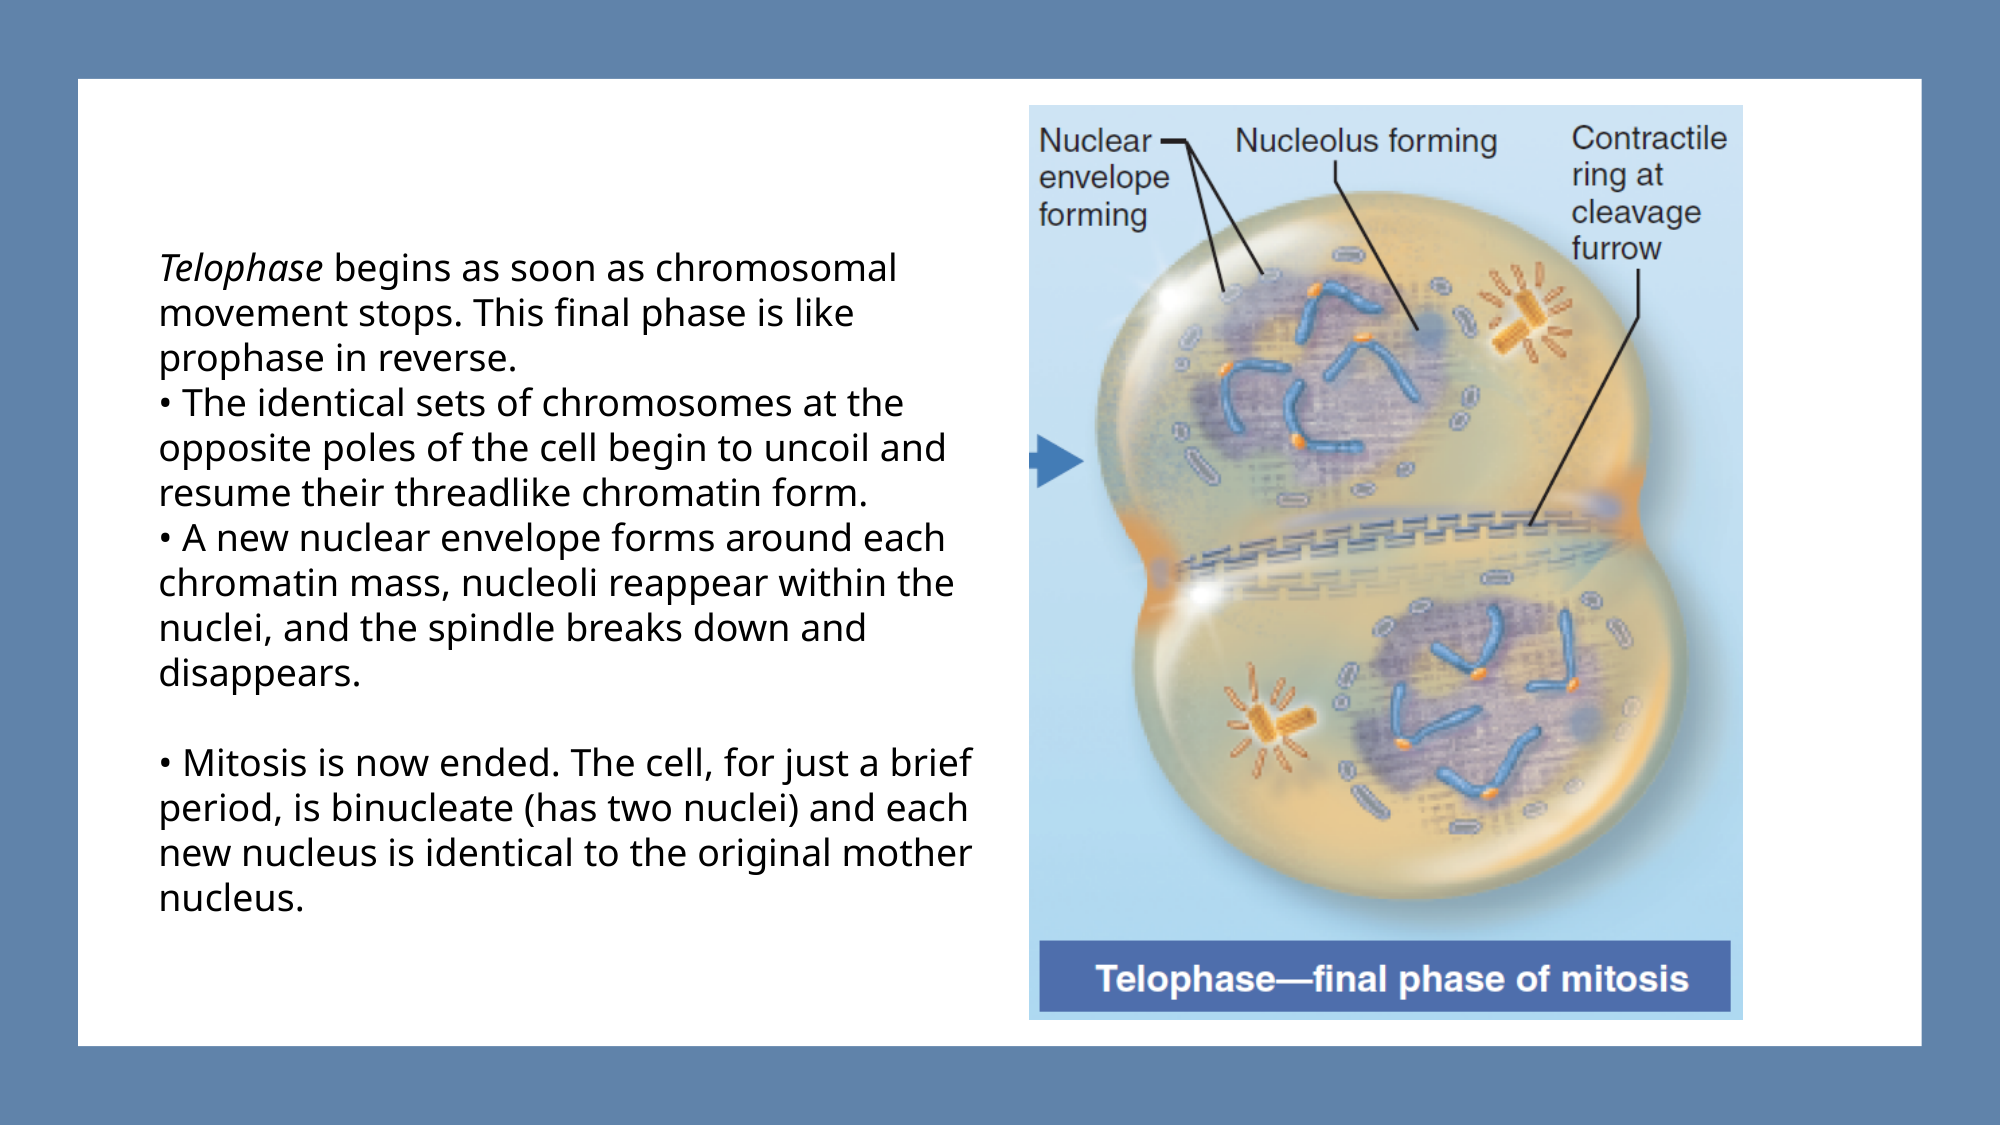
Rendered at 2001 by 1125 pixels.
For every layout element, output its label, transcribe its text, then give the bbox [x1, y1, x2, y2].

text_box [77, 78, 1923, 1047]
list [1029, 105, 1743, 1020]
text_box Telophase begins as soon as chromosomal movement stops. This final phase is like prophase in reverse. • The identical sets of chromosomes at the opposite poles of the cell begin to uncoil and resume their threadlike chromatin form. • A new nuclear envelope forms around each chromatin mass, nucleoli reappear within the nuclei, and the spindle breaks down and disappears. • Mitosis is now ended. The cell, for just a brief period, is binucleate (has two nuclei) and each new nucleus is identical to the original mother nucleus. [143, 236, 1029, 927]
text_box [0, 0, 2000, 1125]
